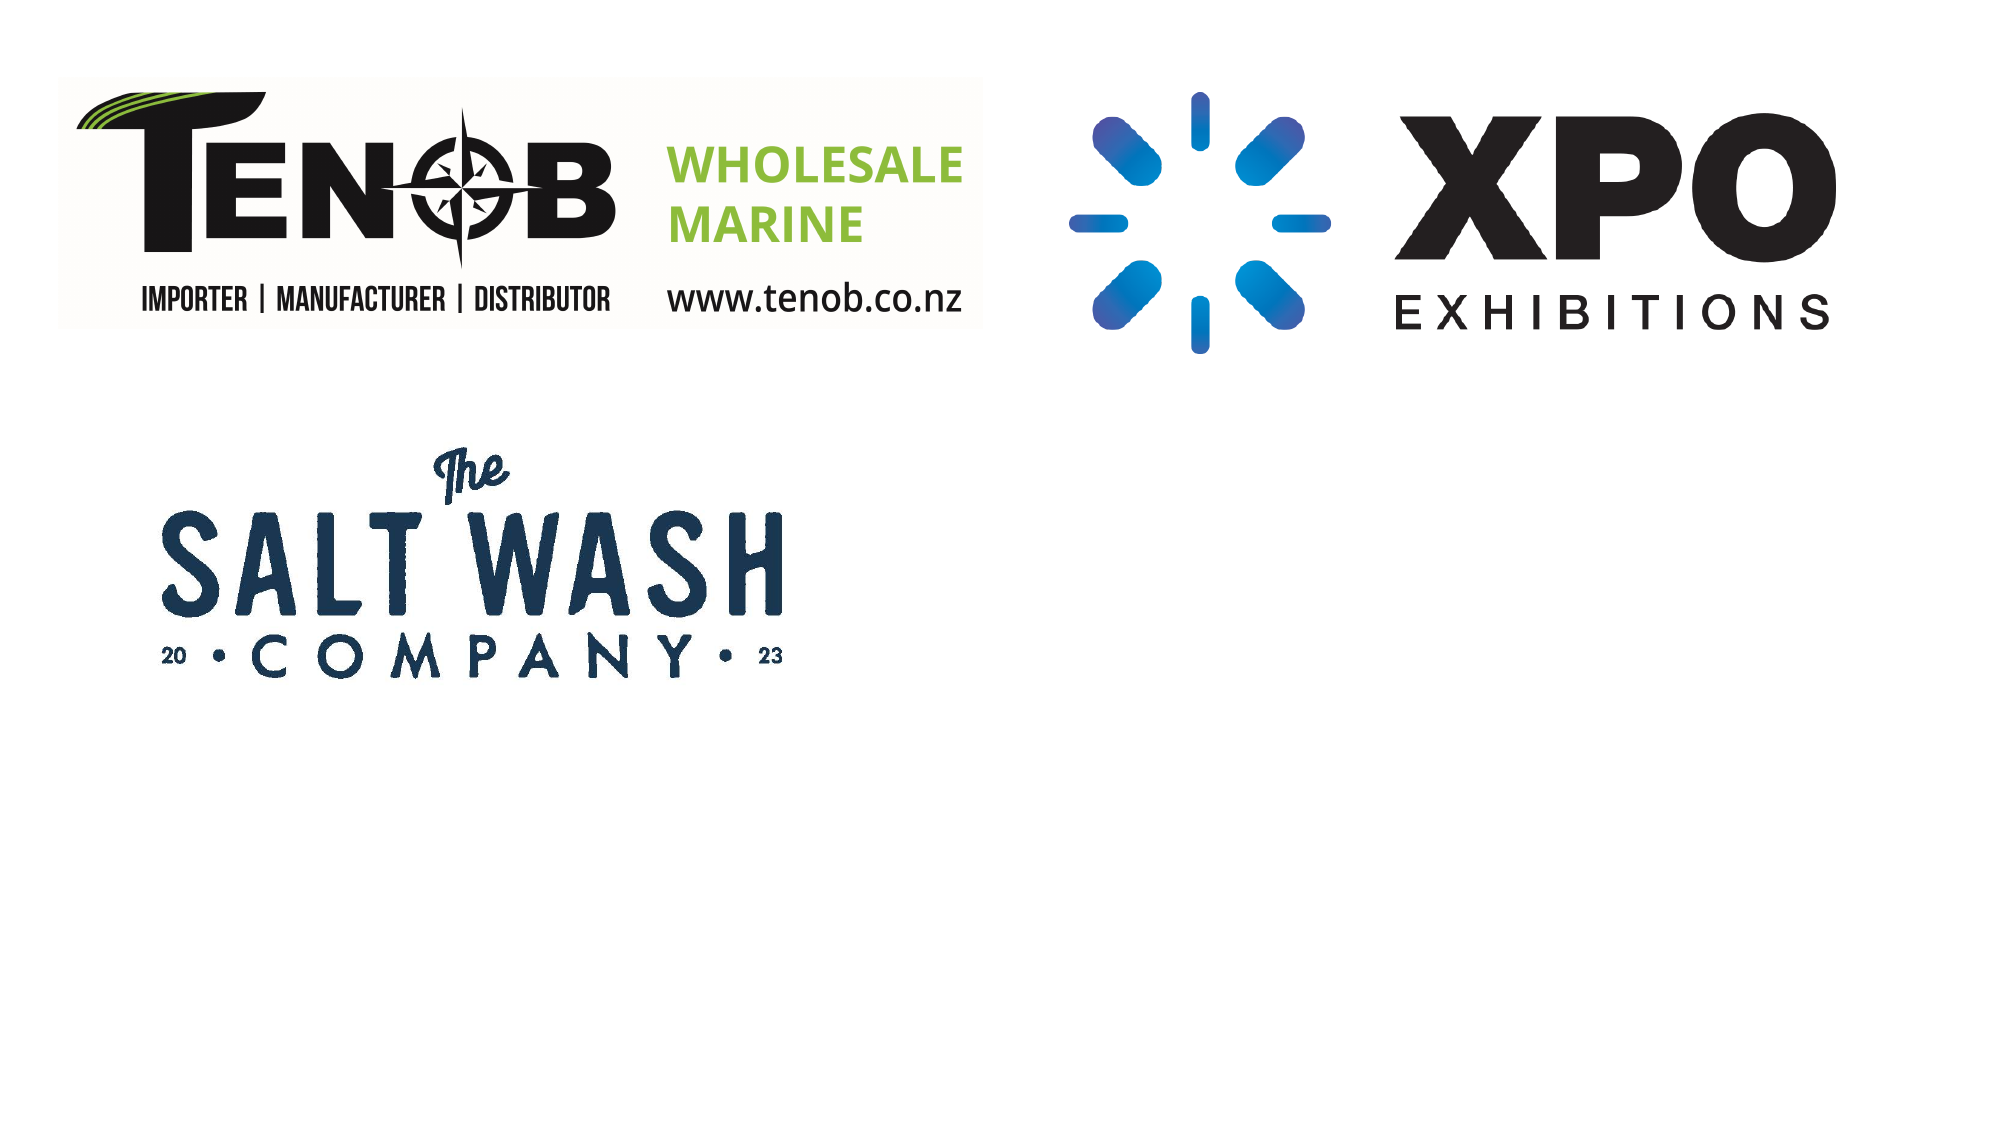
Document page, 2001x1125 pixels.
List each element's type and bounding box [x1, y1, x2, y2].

picture [1069, 91, 1837, 354]
picture [75, 393, 868, 732]
picture [57, 77, 983, 329]
